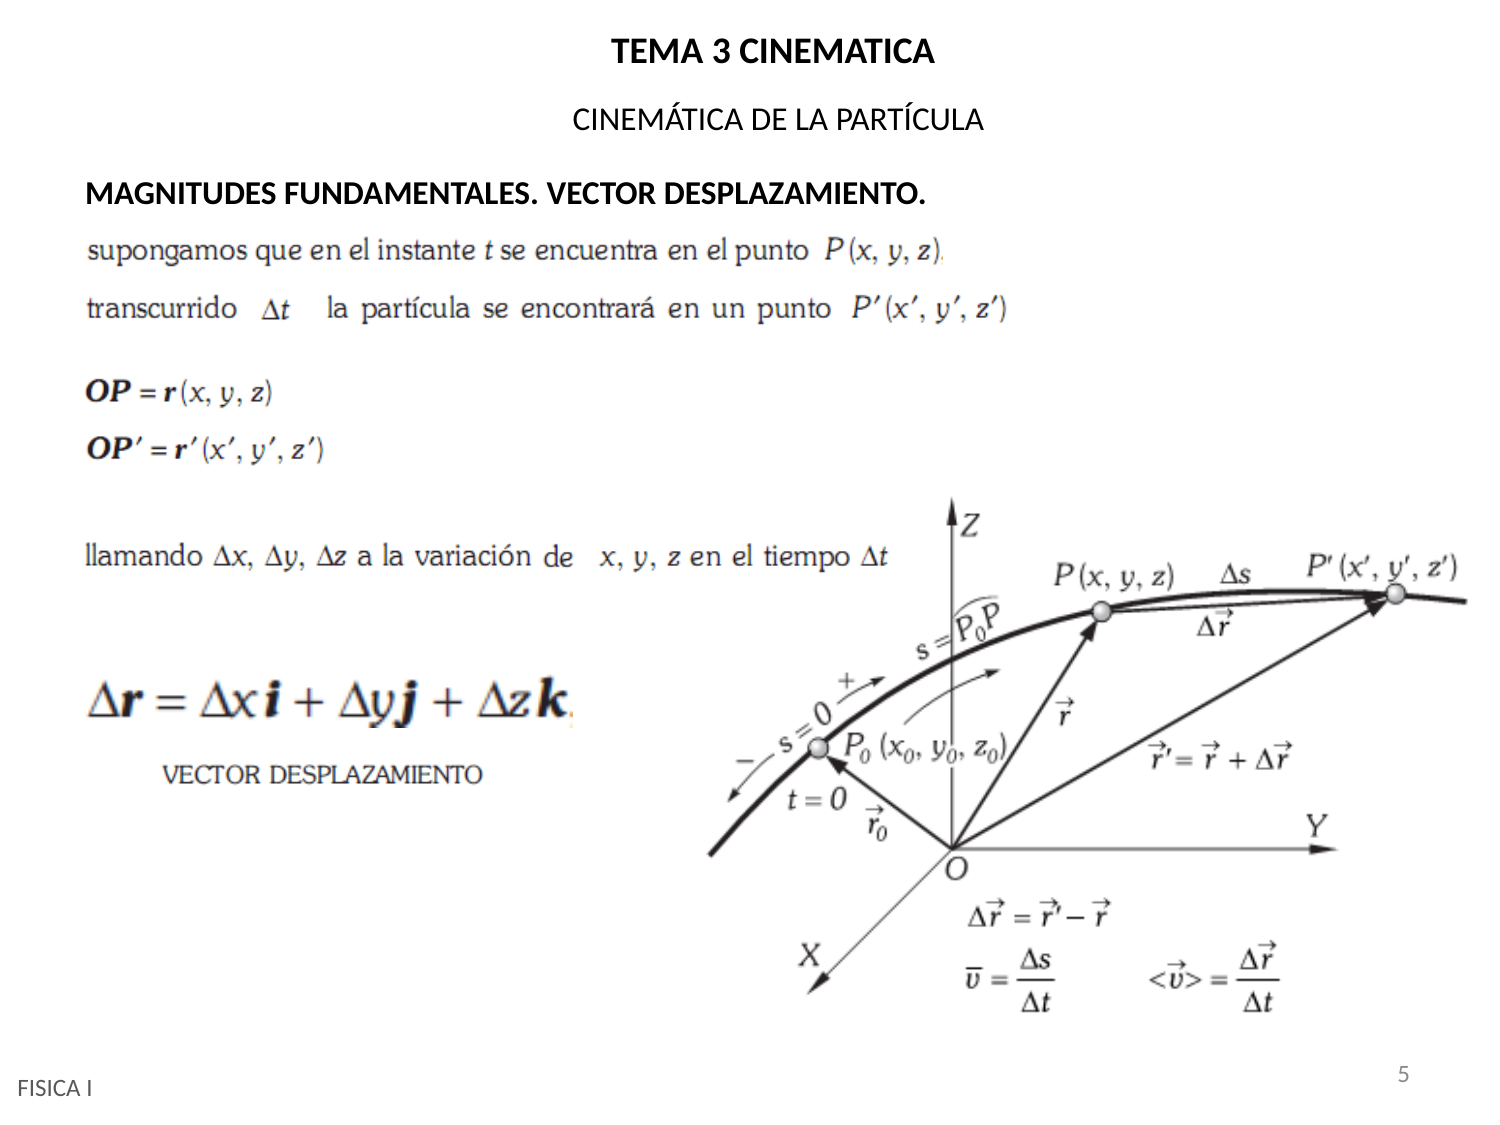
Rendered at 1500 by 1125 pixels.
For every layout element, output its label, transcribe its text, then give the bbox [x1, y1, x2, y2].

picture [538, 538, 576, 573]
picture [81, 292, 240, 323]
picture [81, 538, 536, 574]
slide_number 5 [1074, 1042, 1425, 1103]
picture [160, 755, 488, 788]
picture [81, 234, 944, 268]
subtitle CINEMÁTICA DE LA PARTÍCULA [253, 90, 1304, 149]
text_box MAGNITUDES FUNDAMENTALES. VECTOR DESPLAZAMIENTO. [70, 163, 1196, 223]
picture [81, 432, 325, 468]
picture [81, 668, 573, 729]
title TEMA 3 CINEMATICA [135, 7, 1411, 90]
picture [81, 373, 275, 413]
picture [596, 487, 1495, 1024]
footer FISICA I [0, 1058, 111, 1115]
picture [323, 289, 1011, 327]
picture [257, 292, 291, 323]
